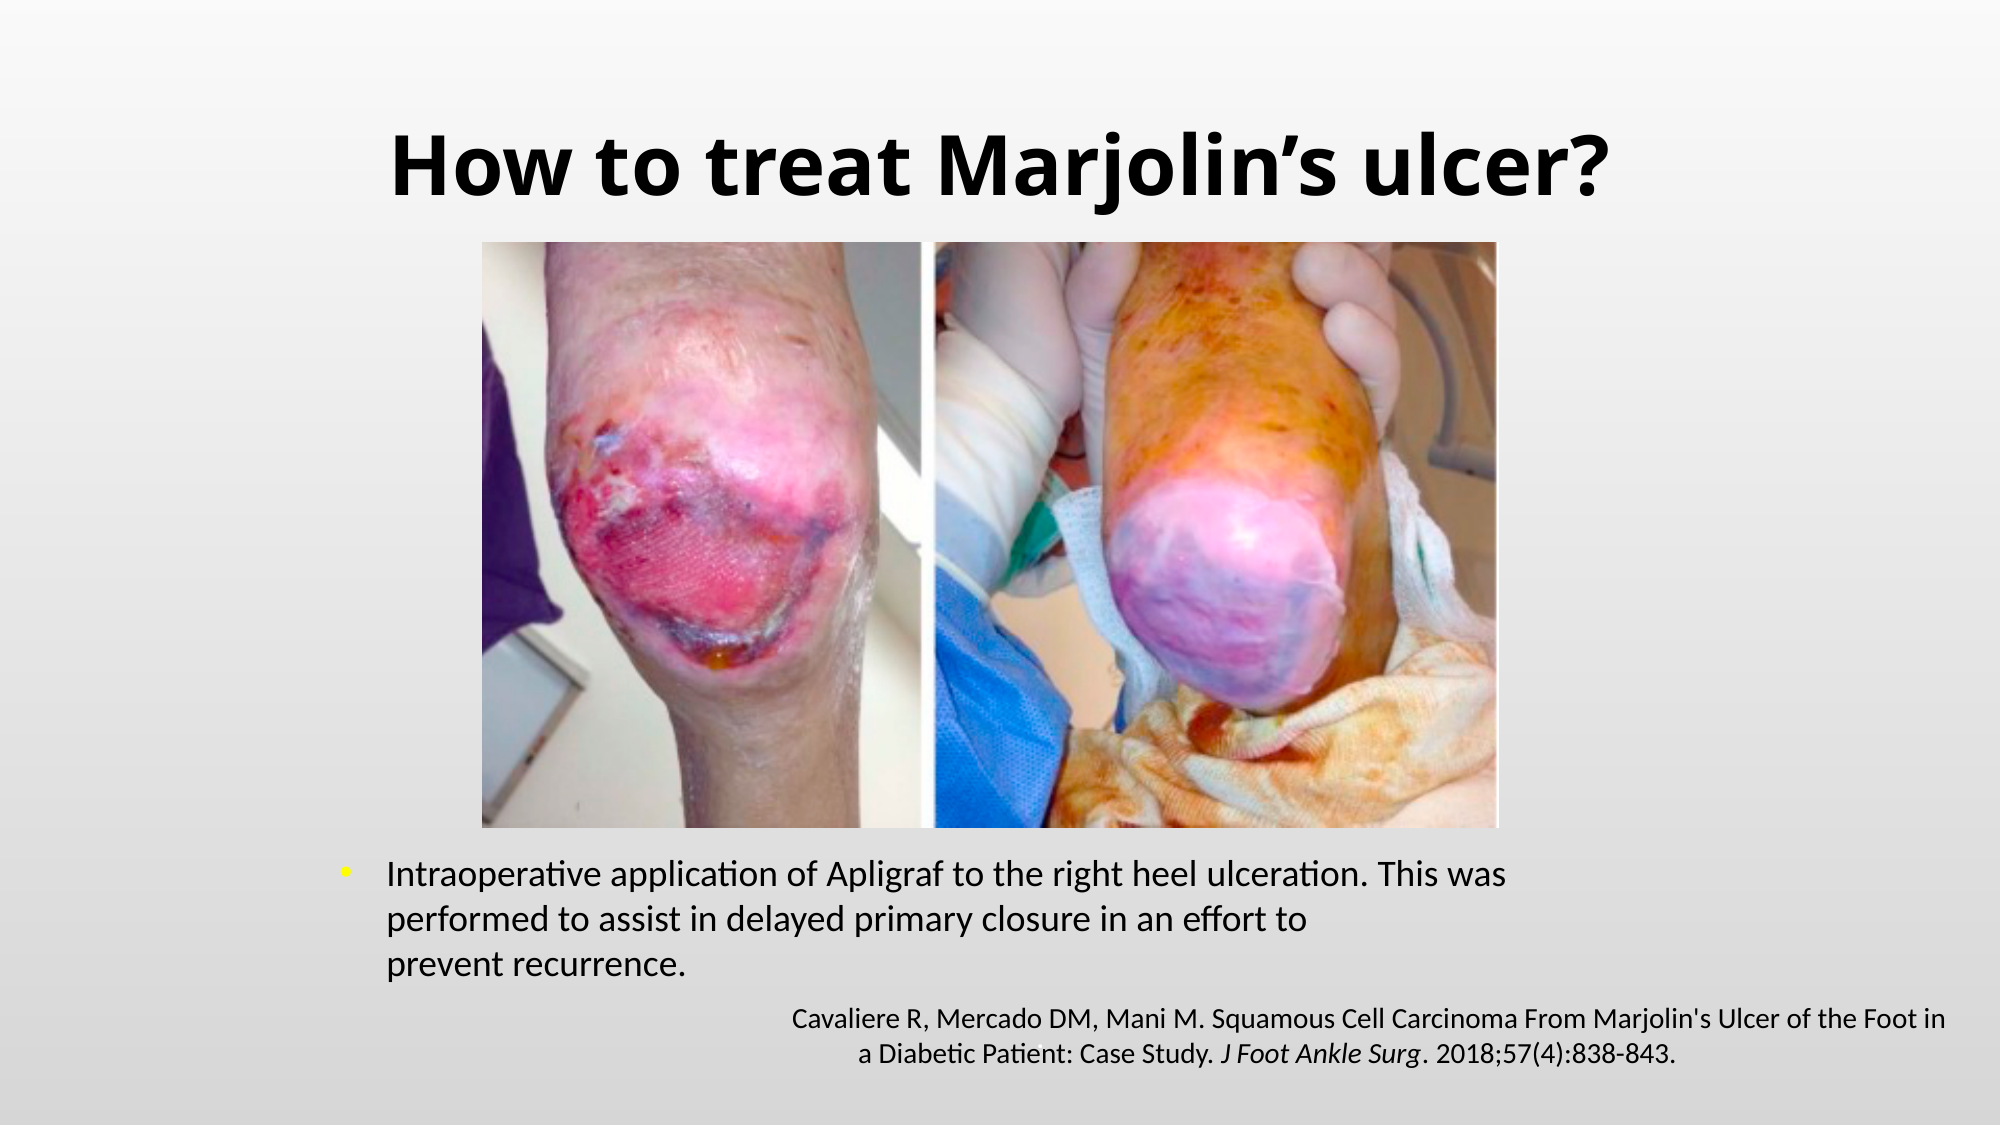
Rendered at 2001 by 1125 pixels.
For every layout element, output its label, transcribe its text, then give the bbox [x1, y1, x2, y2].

text_box Cavaliere R, Mercado DM, Mani M. Squamous Cell Carcinoma From Marjolin's Ulcer of the Foot in a Diabetic Patient: Case Study. J Foot Ankle Surg. 2018;57(4):838-843. [777, 992, 1977, 1077]
text_box Intraoperative application of Apligraf to the right heel ulceration. This was performed to assist in delayed primary closure in an effort to prevent recurrence. [324, 842, 1631, 992]
title How to treat Marjolin’s ulcer? [137, 59, 1863, 278]
picture [482, 242, 1499, 828]
